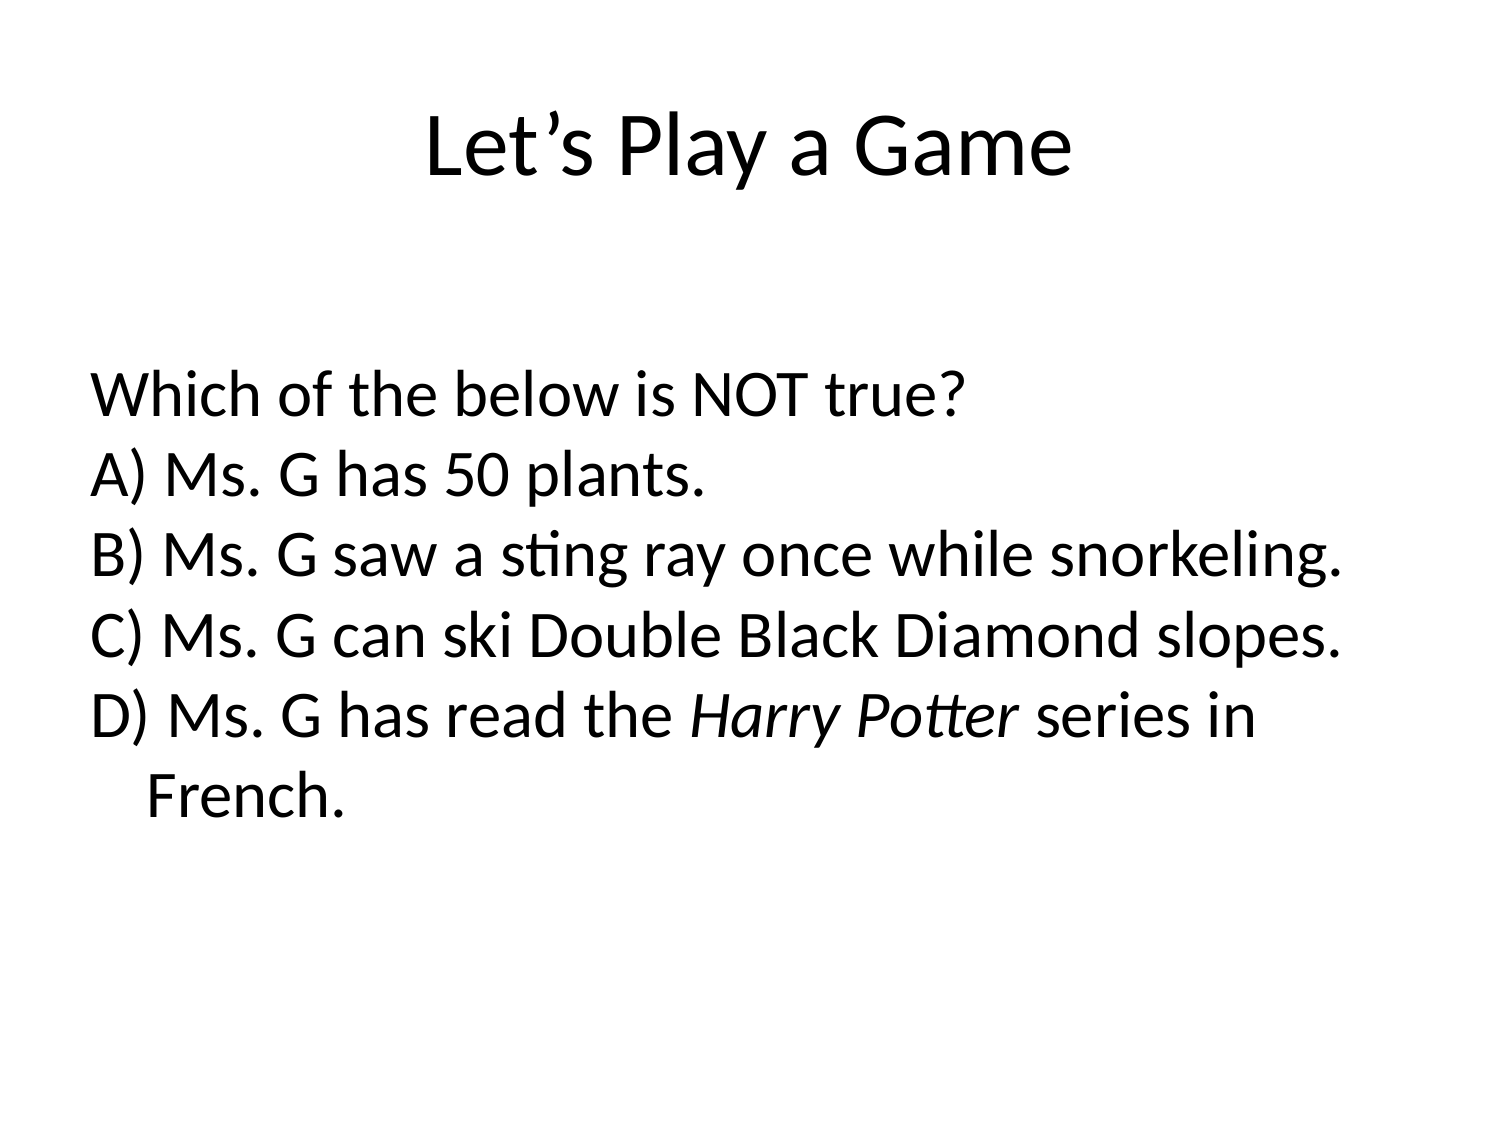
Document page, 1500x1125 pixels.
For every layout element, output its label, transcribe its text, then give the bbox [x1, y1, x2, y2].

title Let’s Play a Game [75, 45, 1425, 233]
list Which of the below is NOT true? A) Ms. G has 50 plants. B) Ms. G saw a sting ray once while snorkeling. C) Ms. G can ski Double Black Diamond slopes. D) Ms. G has read the Harry Potter series in French. [75, 262, 1425, 1005]
